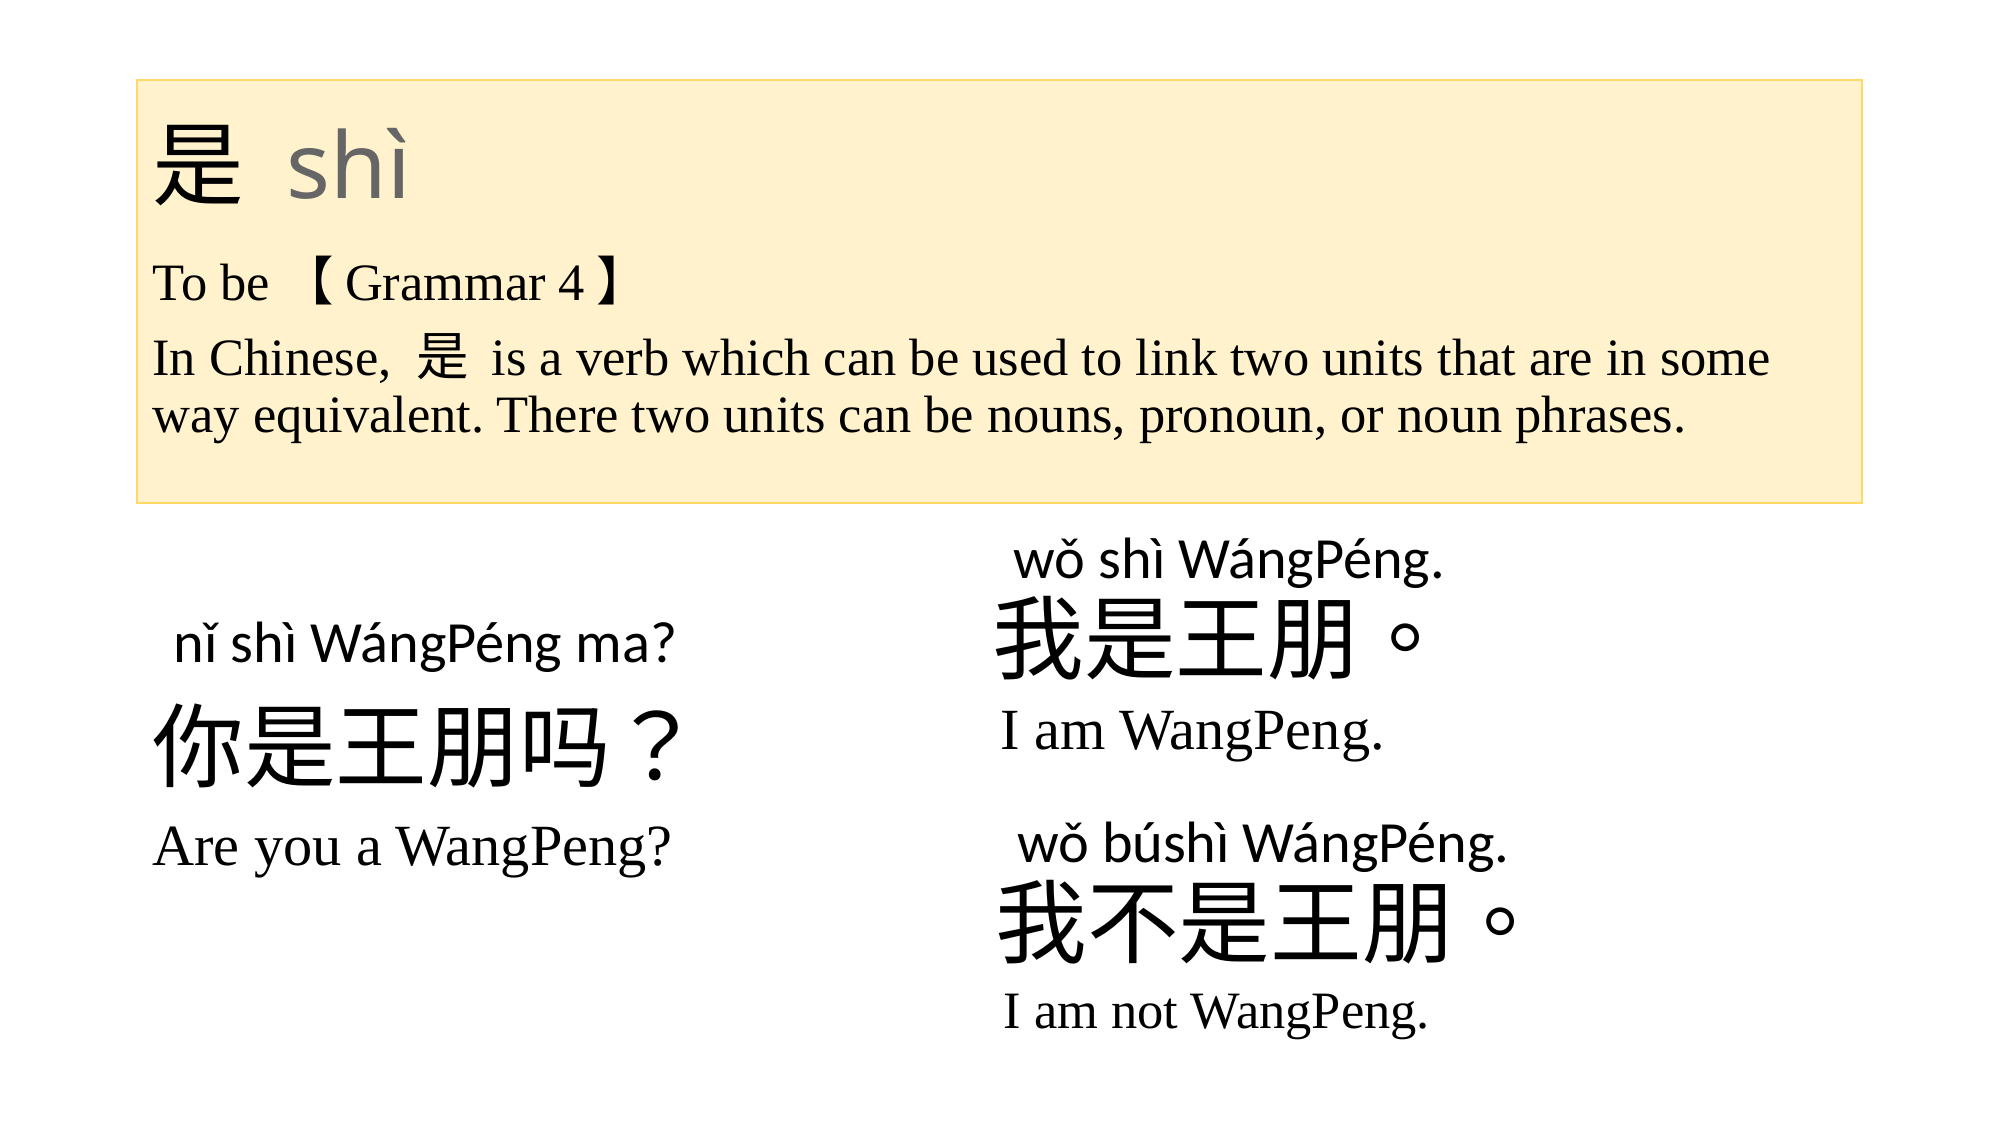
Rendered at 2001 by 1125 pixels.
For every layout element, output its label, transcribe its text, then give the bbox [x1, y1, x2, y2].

list To be【Grammar 4】 In Chinese, 是 is a verb which can be used to link two units that are in some way equivalent. There two units can be nouns, pronoun, or noun phrases. [137, 247, 1863, 486]
text_box Are you a WangPeng? [137, 807, 1002, 1046]
text_box wǒ shì WángPéng. [999, 512, 1503, 598]
text_box I am not WangPeng. [988, 976, 1457, 1095]
text_box wǒ búshì WángPéng. [1002, 797, 1612, 882]
text_box I am WangPeng. [985, 691, 1454, 807]
title 是 shì [137, 59, 1863, 247]
text_box 你是王朋吗？ [137, 642, 641, 807]
text_box nǐ shì WángPéng ma? [159, 597, 712, 682]
text_box 我不是王朋。 [980, 817, 1484, 1036]
text_box [136, 79, 1863, 504]
text_box 我是王朋。 [977, 533, 1481, 751]
